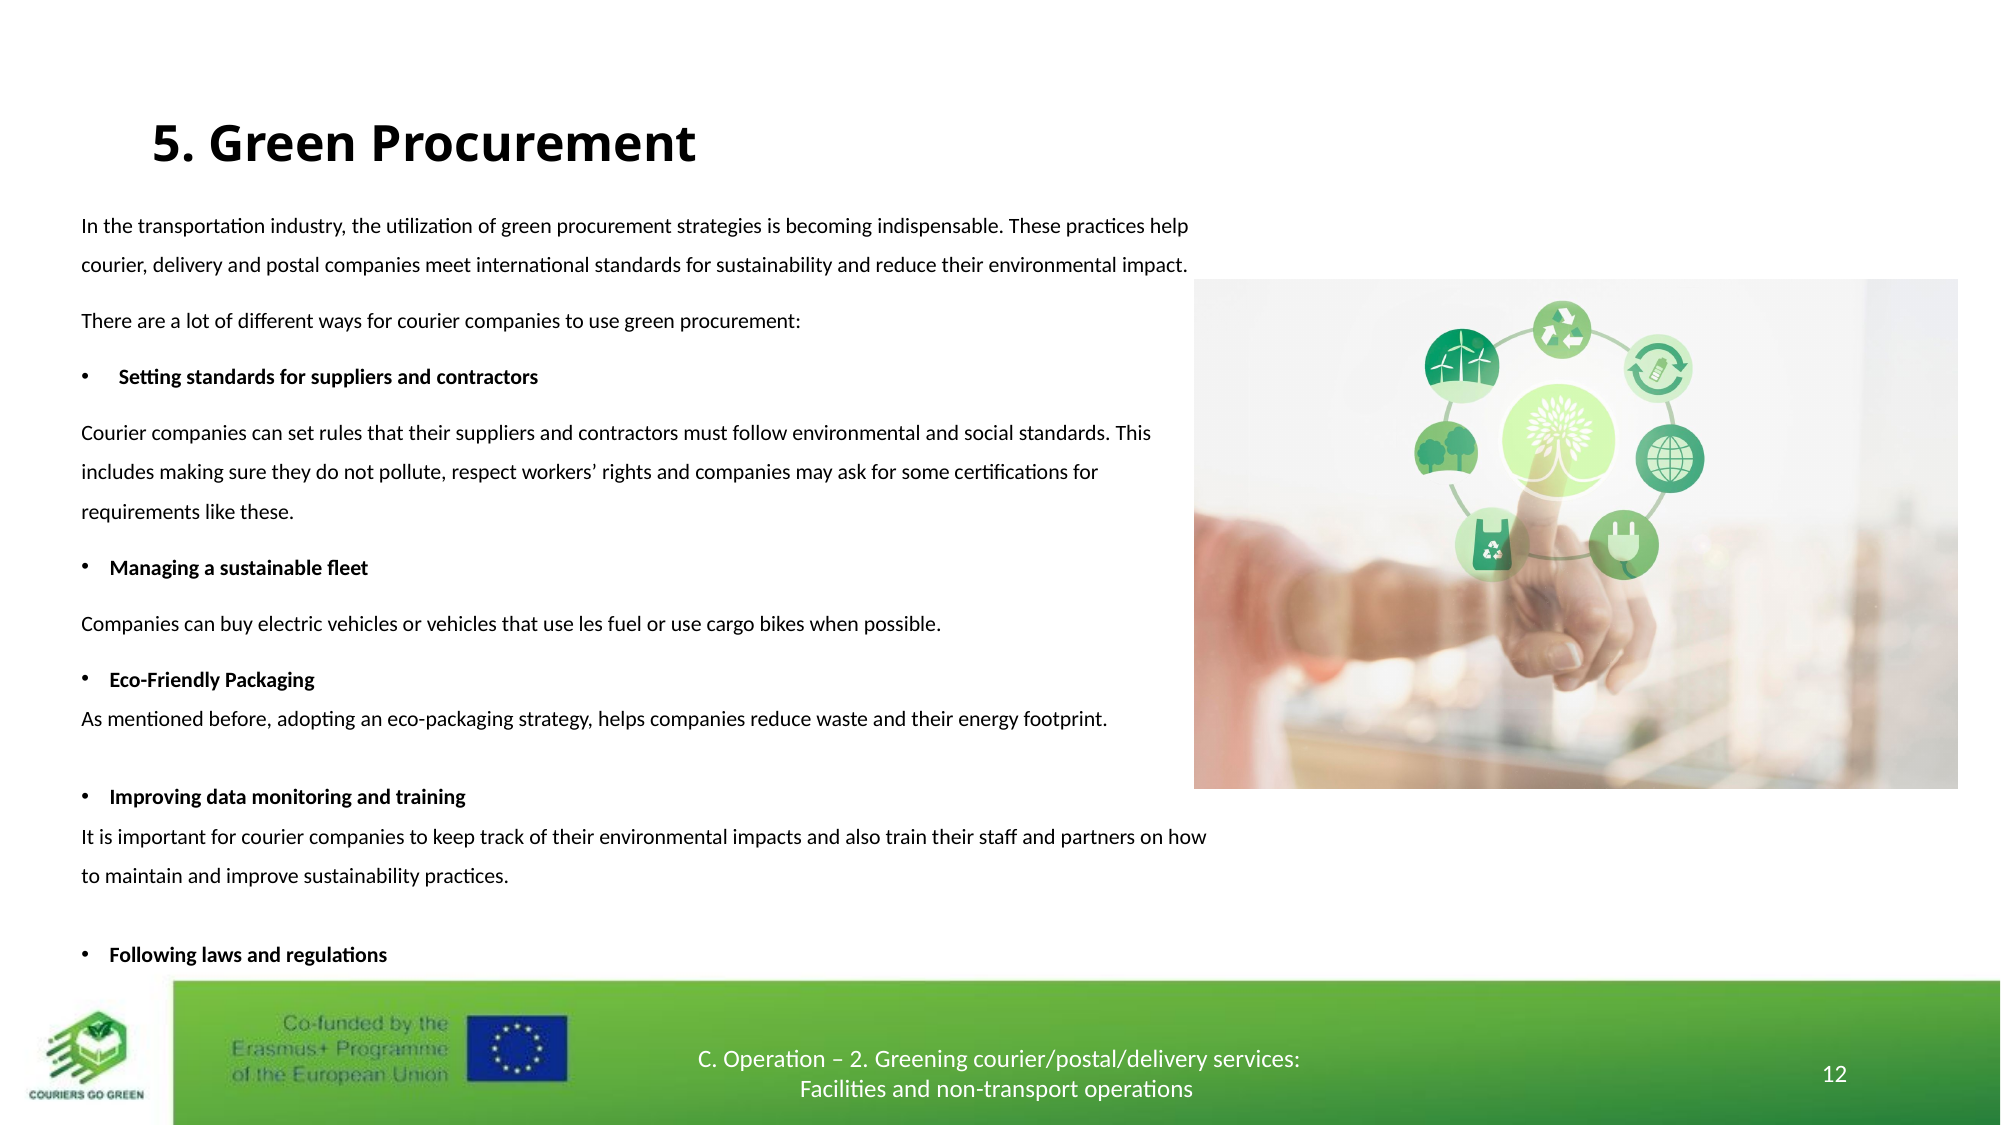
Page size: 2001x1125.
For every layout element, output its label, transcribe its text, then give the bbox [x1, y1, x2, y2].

picture [0, 0, 2001, 1125]
text_box In the transportation industry, the utilization of green procurement strategies is becoming indispensable. These practices help courier, delivery and postal companies meet international standards for sustainability and reduce their environmental impact. There are a lot of different ways for courier companies to use green procurement: Setting standards for suppliers and contractors Courier companies can set rules that their suppliers and contractors must follow environmental and social standards. This includes making sure they do not pollute, respect workers’ rights and companies may ask for some certifications for requirements like these. Managing a sustainable fleet Companies can buy electric vehicles or vehicles that use les fuel or use cargo bikes when possible. Eco-Friendly Packaging As mentioned before, adopting an eco-packaging strategy, helps companies reduce waste and their energy footprint. Improving data monitoring and training It is important for courier companies to keep track of their environmental impacts and also train their staff and partners on how to maintain and improve sustainability practices. Following laws and regulations [66, 190, 1231, 975]
title 5. Green Procurement [137, 18, 1863, 236]
slide_number 12 [1412, 1042, 1863, 1103]
footer C. Operation – 2. Greening courier/postal/delivery services: Facilities and non-transport operations [662, 1042, 1338, 1103]
